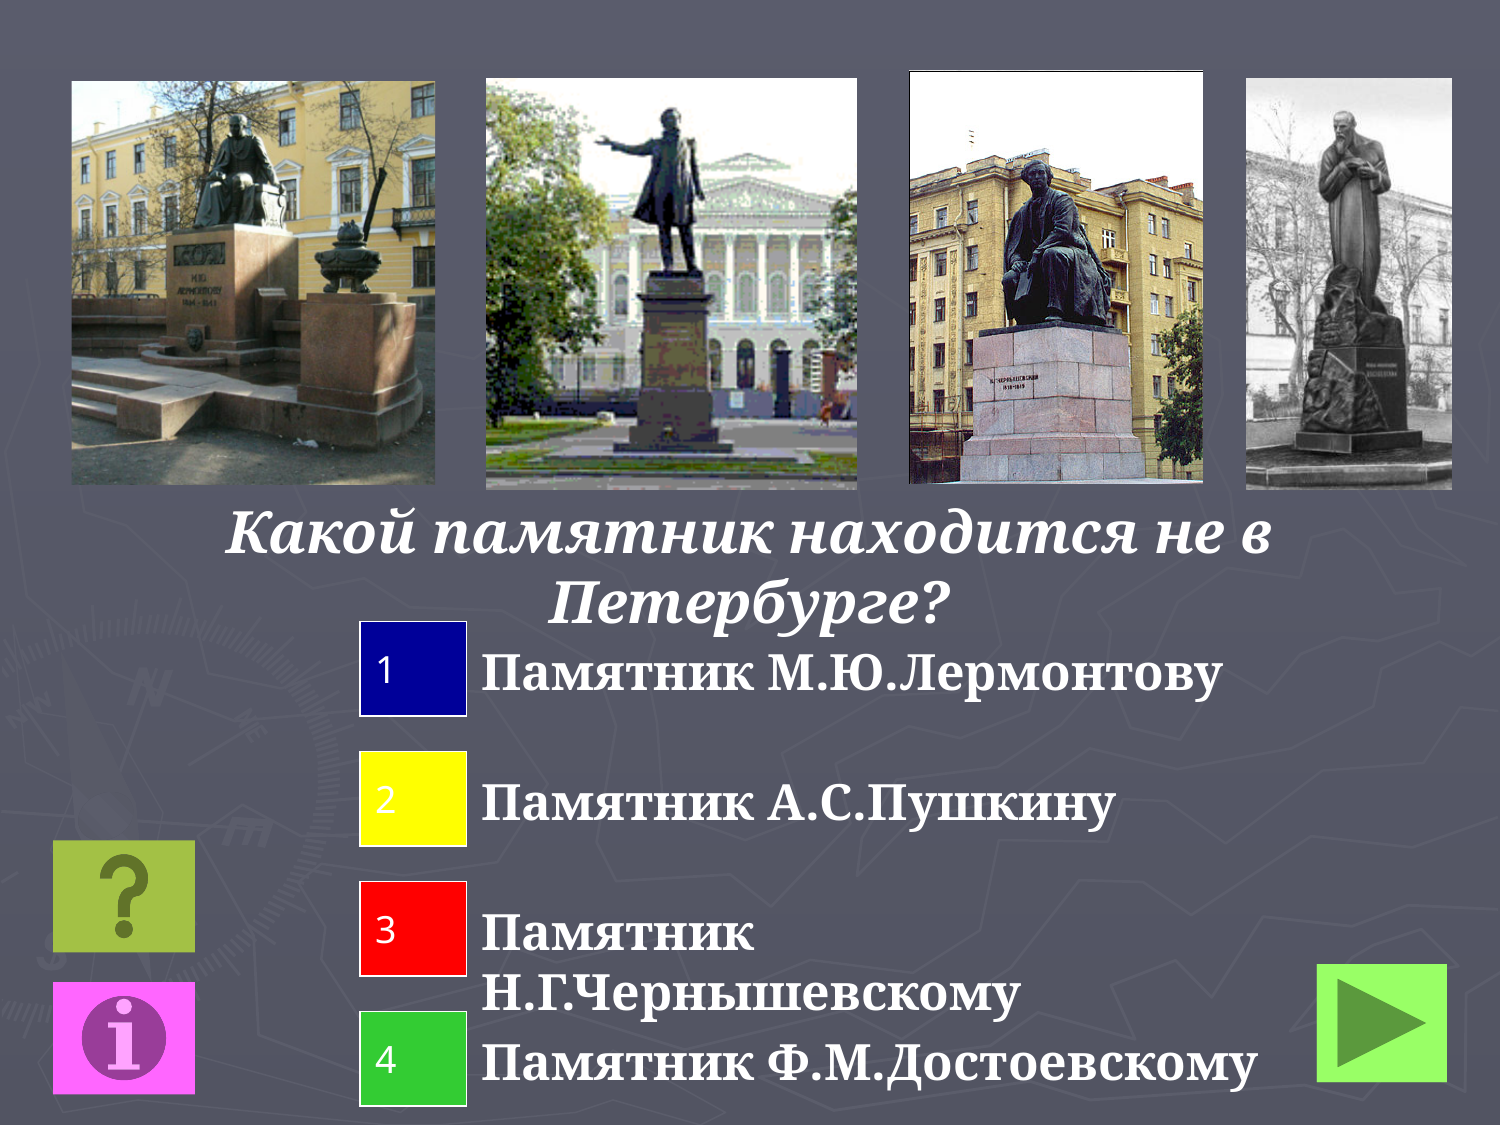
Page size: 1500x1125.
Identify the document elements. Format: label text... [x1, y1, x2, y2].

text_box [1316, 964, 1447, 1083]
text_box Памятник А.С.Пушкину [466, 763, 1294, 838]
text_box 1 [360, 621, 467, 717]
picture [71, 81, 436, 485]
text_box Какой памятник находится не в Петербурге? [53, 487, 1447, 643]
text_box 2 [360, 751, 467, 847]
picture [1246, 78, 1452, 490]
text_box [53, 982, 195, 1095]
text_box 3 [360, 881, 467, 977]
text_box [53, 840, 195, 953]
picture [486, 78, 857, 490]
text_box Памятник Н.Г.Чернышевскому [466, 893, 1294, 1023]
text_box Памятник М.Ю.Лермонтову [466, 633, 1415, 708]
text_box Памятник Ф.М.Достоевскому [466, 1023, 1294, 1098]
text_box 4 [360, 1011, 467, 1106]
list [909, 70, 1203, 484]
